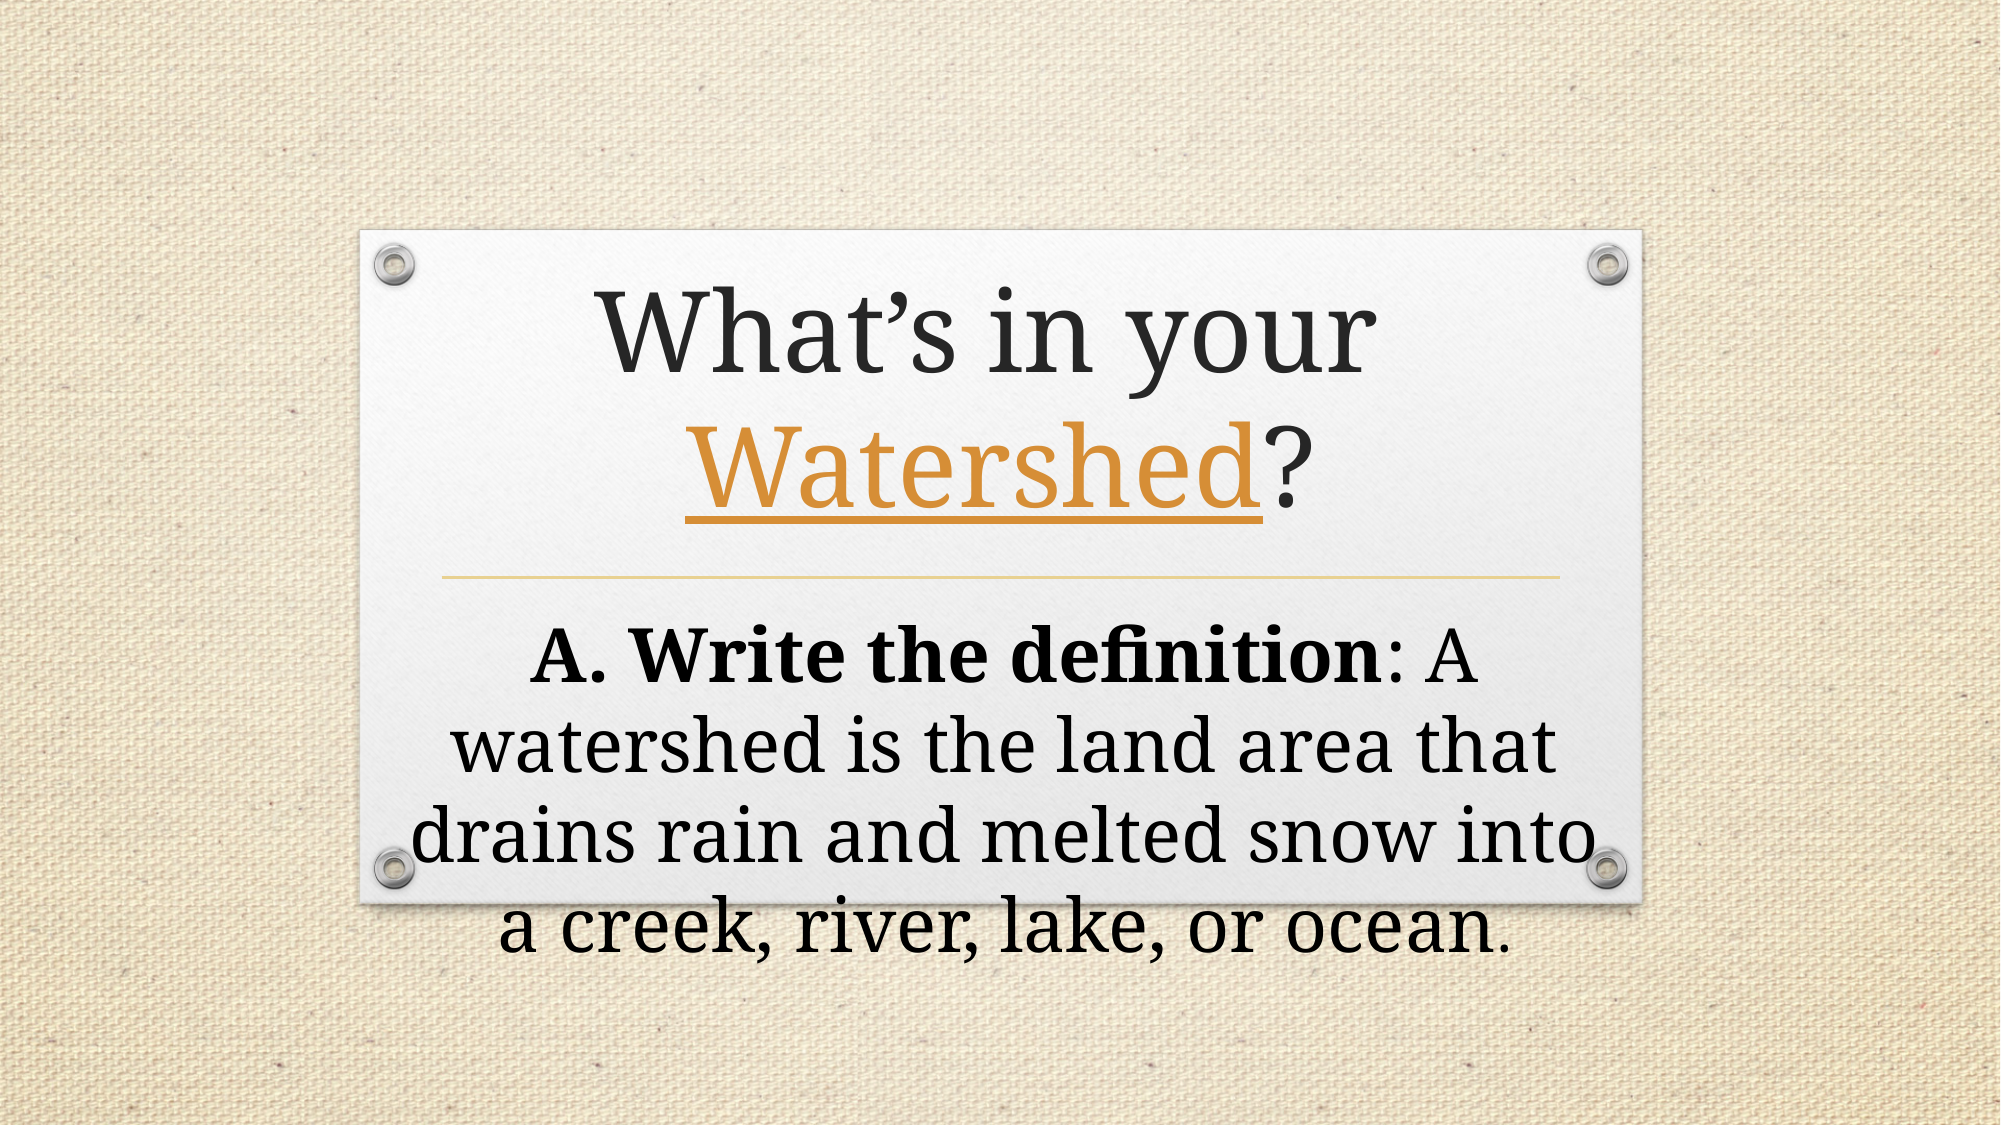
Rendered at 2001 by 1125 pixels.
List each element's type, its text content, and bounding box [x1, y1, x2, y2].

picture [0, 0, 2001, 1125]
title What’s in your Watershed? [441, 306, 1560, 556]
subtitle A. Write the definition: A watershed is the land area that drains rain and melted snow into a creek, river, lake, or ocean. [383, 600, 1627, 817]
